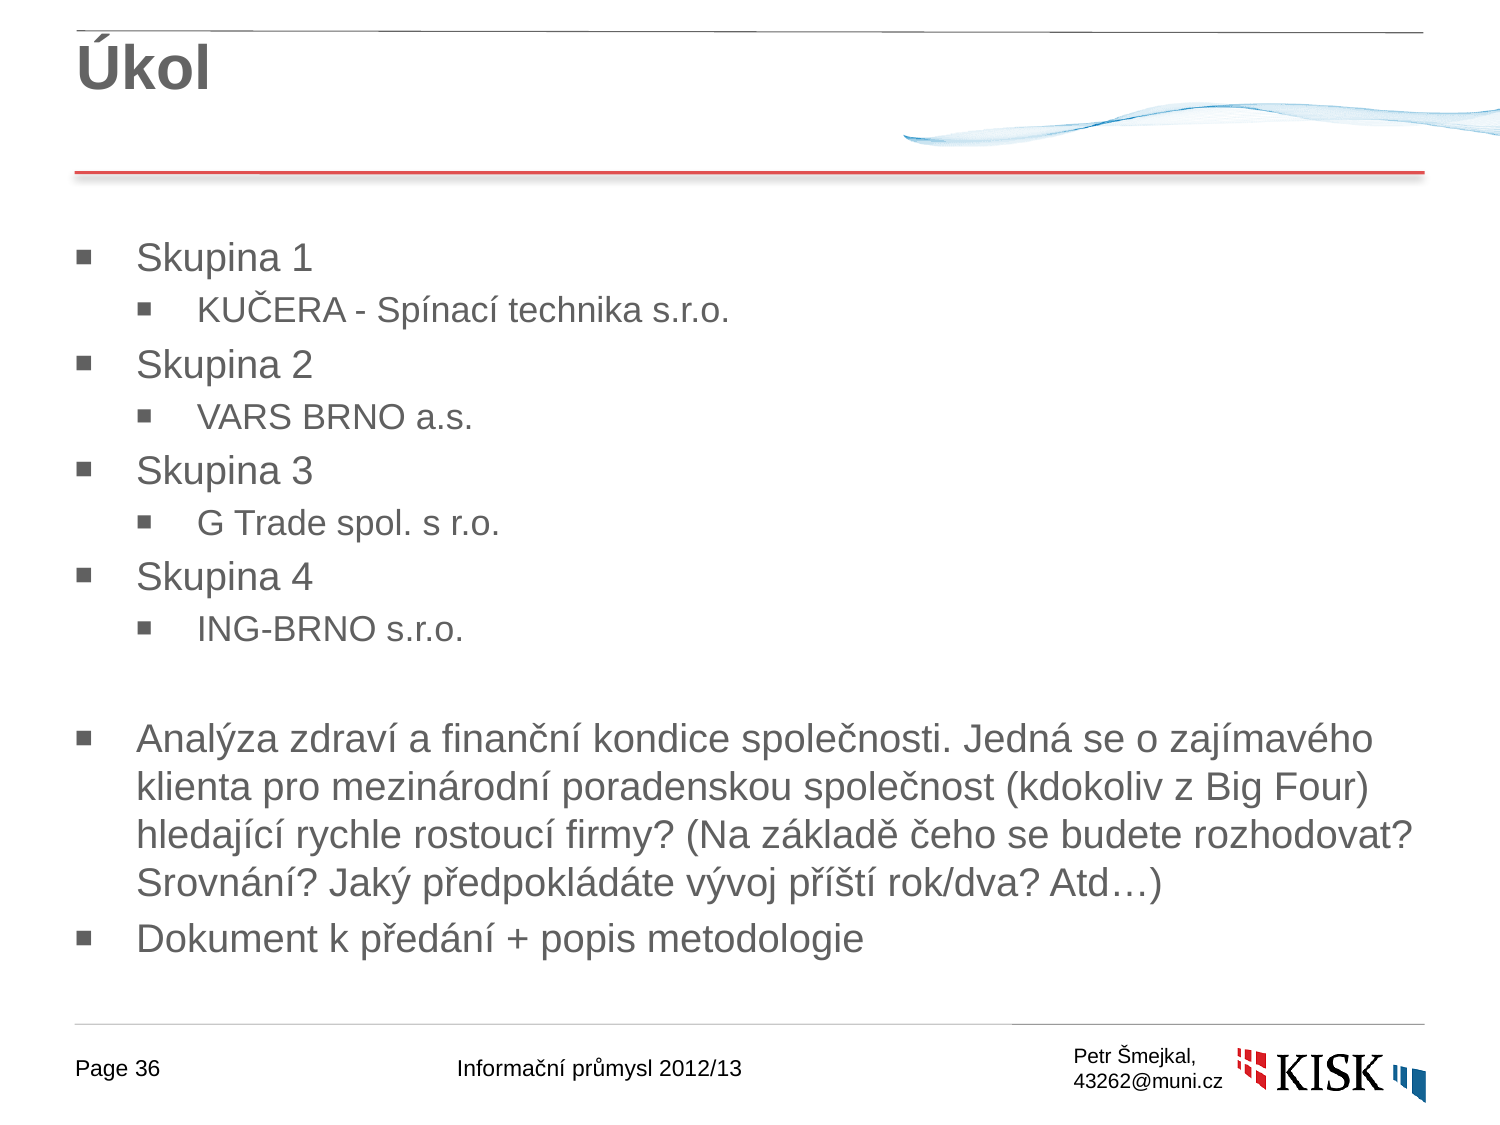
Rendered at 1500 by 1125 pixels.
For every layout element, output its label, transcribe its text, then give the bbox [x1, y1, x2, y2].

picture [1237, 1046, 1426, 1103]
picture [1318, 101, 1500, 149]
list Skupina 1 KUČERA - Spínací technika s.r.o. Skupina 2 VARS BRNO a.s. Skupina 3 G Trade spol. s r.o. Skupina 4 ING-BRNO s.r.o. Analýza zdraví a finanční kondice společnosti. Jedná se o zajímavého klienta pro mezinárodní poradenskou společnost (kdokoliv z Big Four) hledající rychle rostoucí firmy? (Na základě čeho se budete rozhodovat? Srovnání? Jaký předpokládáte vývoj příští rok/dva? Atd…) Dokument k předání + popis metodologie [74, 231, 1426, 974]
title Úkol [76, 32, 1318, 175]
